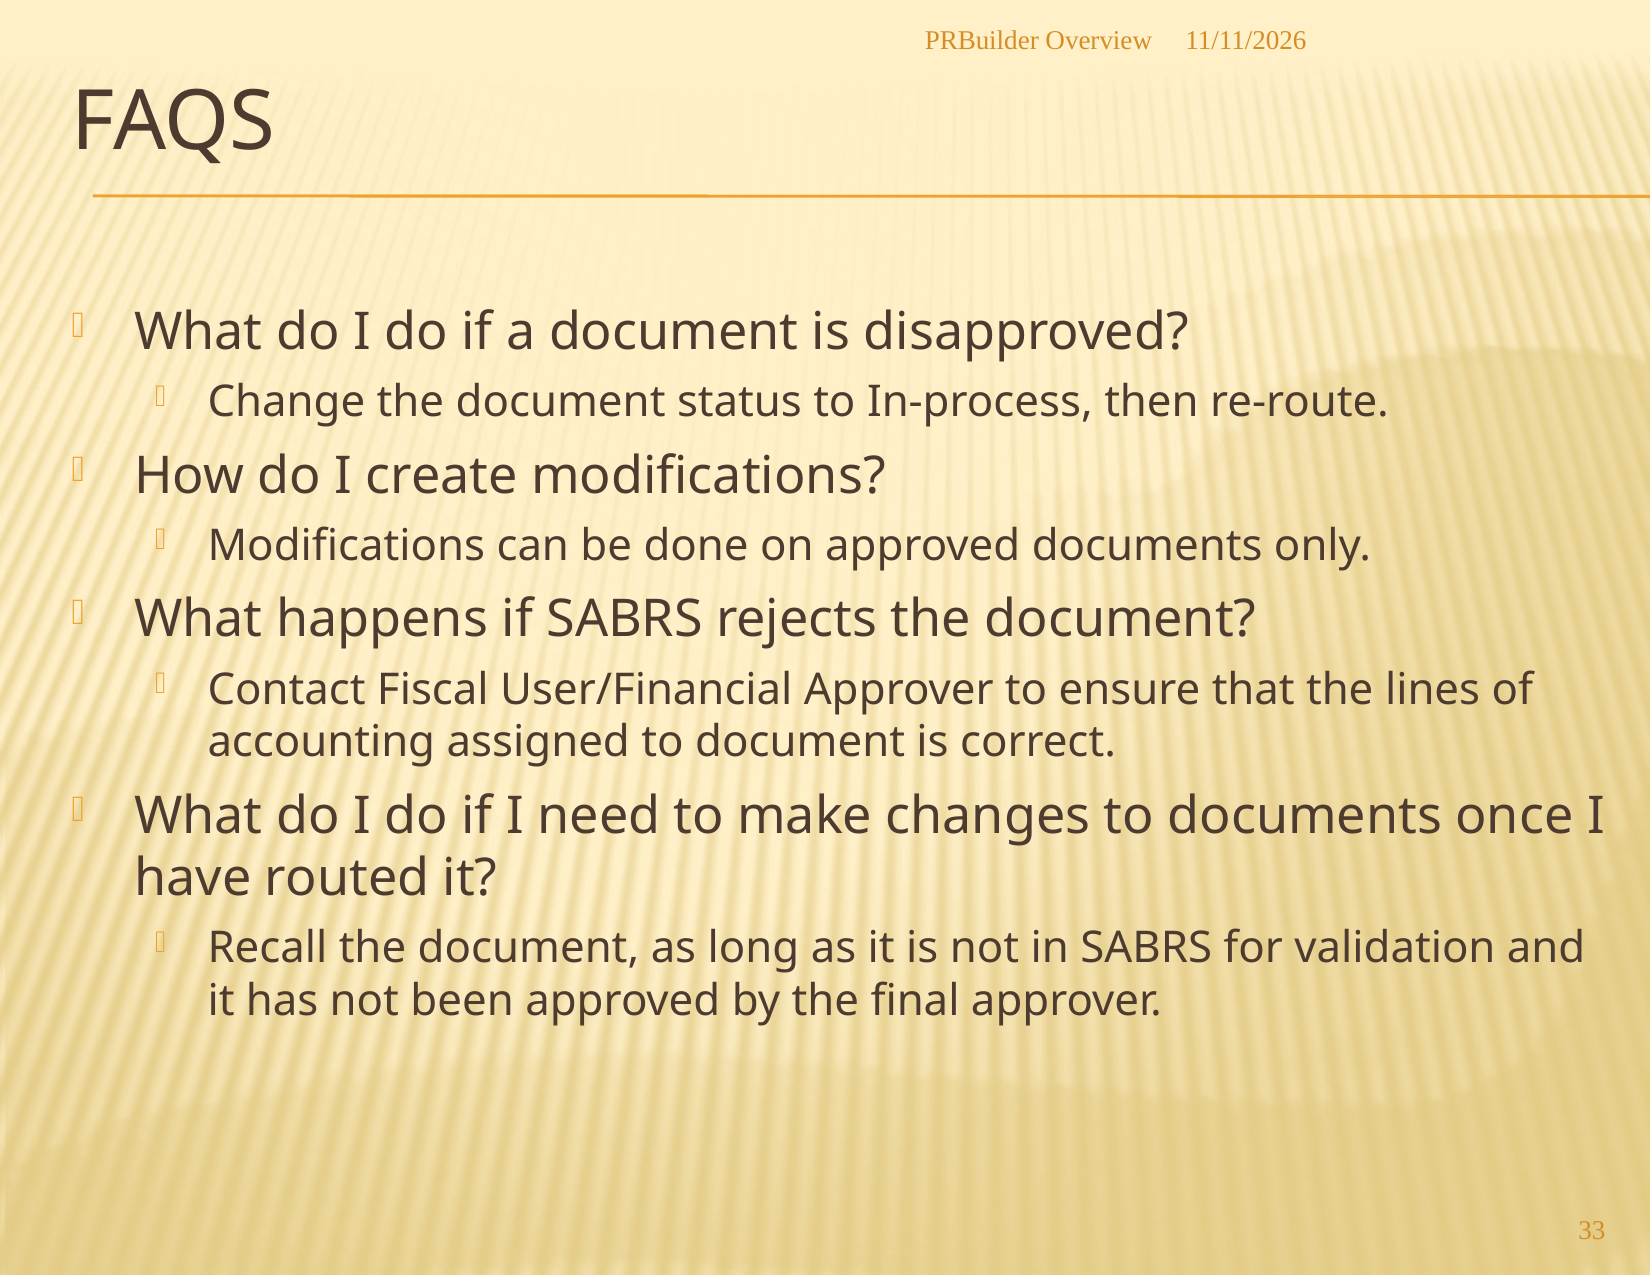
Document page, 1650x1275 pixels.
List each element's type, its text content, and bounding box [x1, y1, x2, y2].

footer PRBuilder Overview [646, 14, 1169, 68]
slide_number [1169, 14, 1623, 68]
title FAQs [54, 38, 1623, 194]
list What do I do if a document is disapproved? Change the document status to In-process, then re-route. How do I create modifications? Modifications can be done on approved documents only. What happens if SABRS rejects the document? Contact Fiscal User/Financial Approver to ensure that the lines of accounting assigned to document is correct. What do I do if I need to make changes to documents once I have routed it? Recall the document, as long as it is not in SABRS for validation and it has not been approved by the final approver. [54, 288, 1623, 1131]
slide_number 33 [1485, 1203, 1622, 1250]
